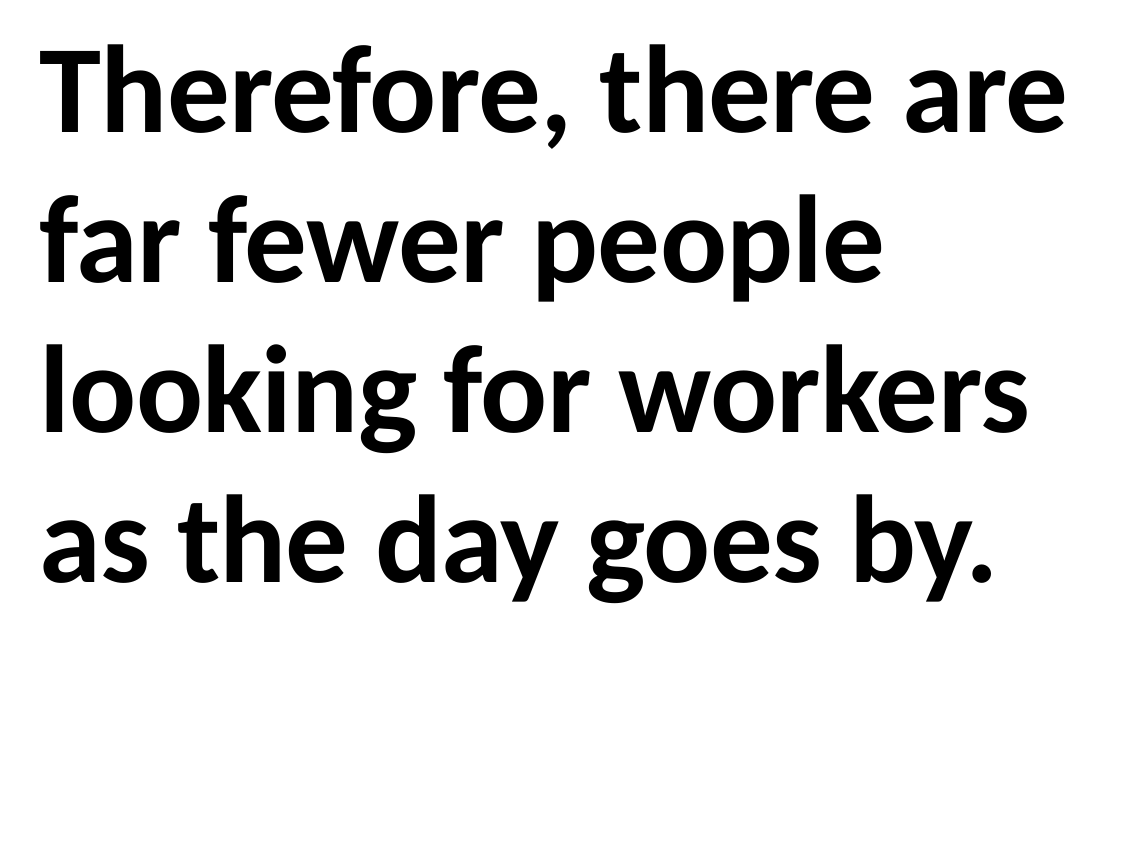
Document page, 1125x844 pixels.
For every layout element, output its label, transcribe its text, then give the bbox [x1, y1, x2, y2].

text_box Therefore, there are far fewer people looking for workers as the day goes by. [24, 0, 1125, 615]
